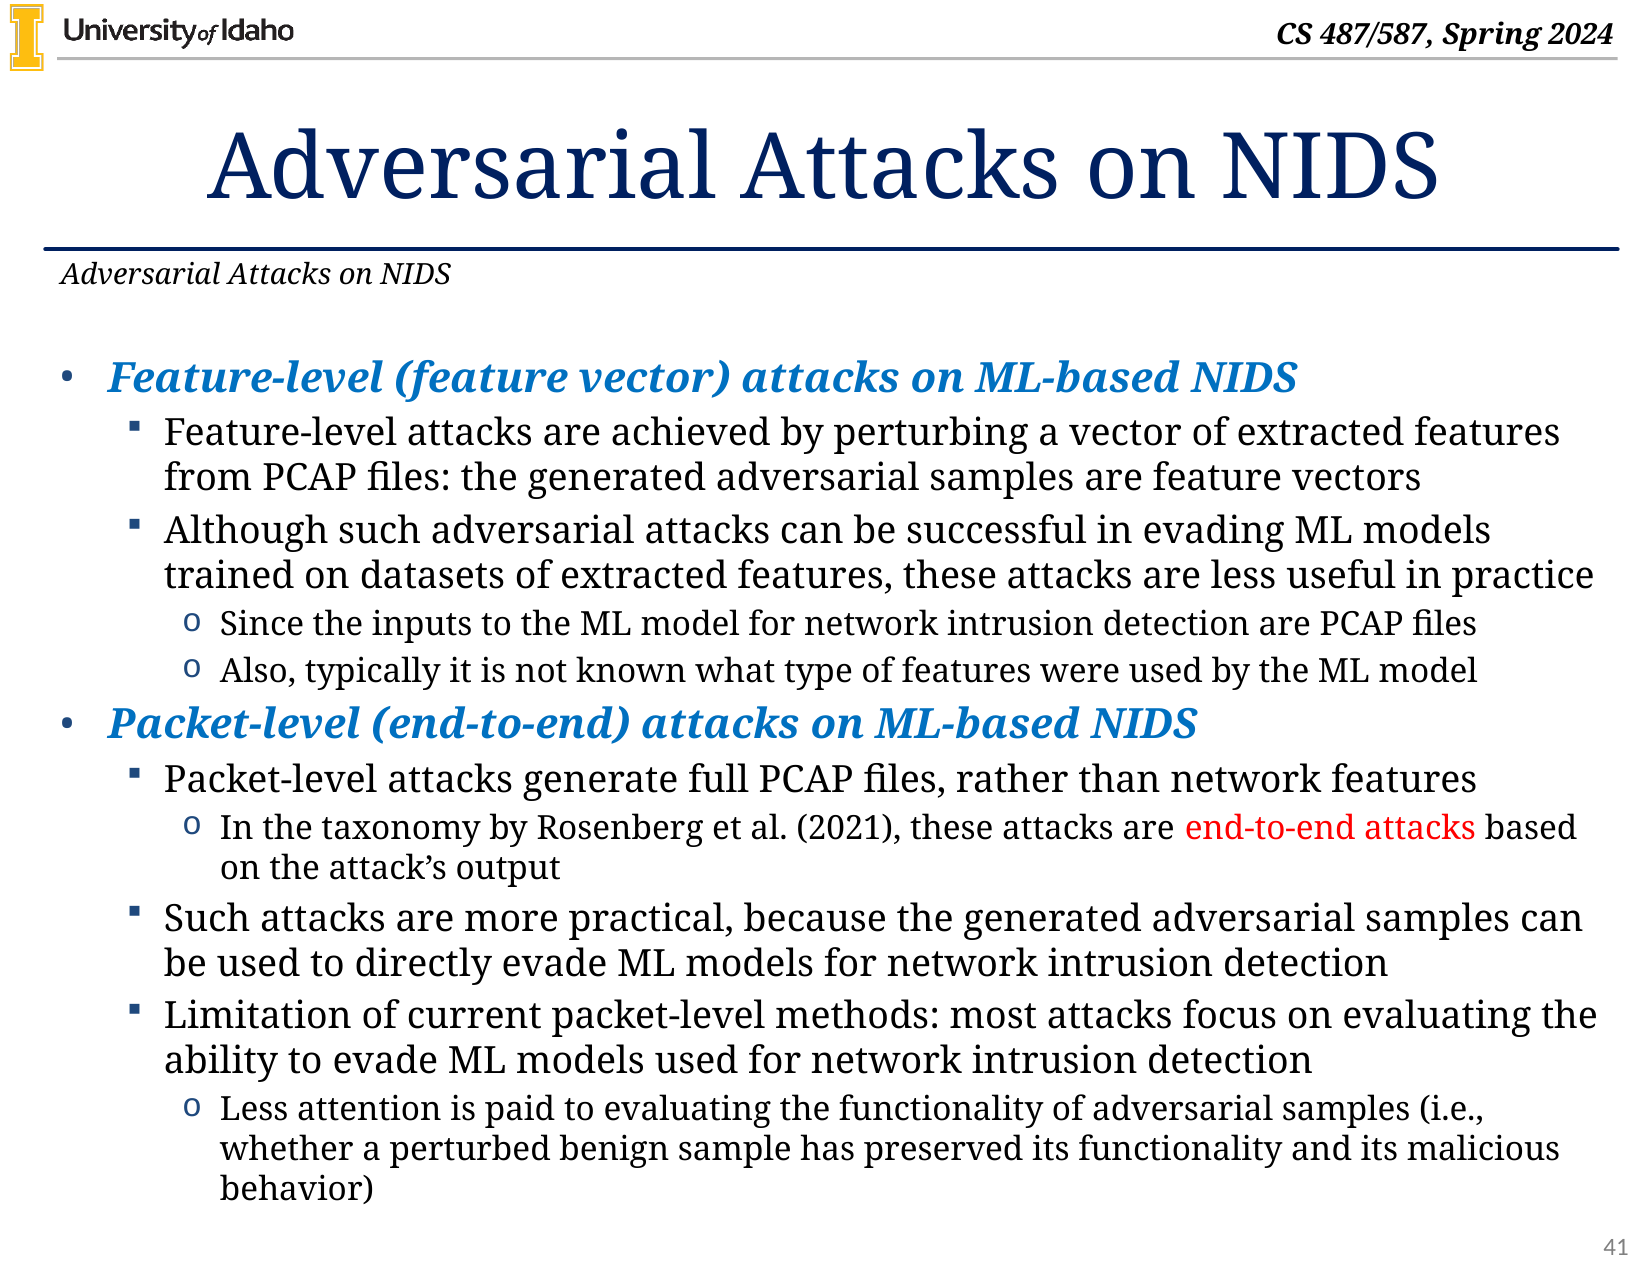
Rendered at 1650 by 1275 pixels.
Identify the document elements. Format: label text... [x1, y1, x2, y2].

list Feature-level (feature vector) attacks on ML-based NIDS Feature-level attacks are achieved by perturbing a vector of extracted features from PCAP files: the generated adversarial samples are feature vectors Although such adversarial attacks can be successful in evading ML models trained on datasets of extracted features, these attacks are less useful in practice Since the inputs to the ML model for network intrusion detection are PCAP files Also, typically it is not known what type of features were used by the ML model Packet-level (end-to-end) attacks on ML-based NIDS Packet-level attacks generate full PCAP files, rather than network features In the taxonomy by Rosenberg et al. (2021), these attacks are end-to-end attacks based on the attack’s output Such attacks are more practical, because the generated adversarial samples can be used to directly evade ML models for network intrusion detection Limitation of current packet-level methods: most attacks focus on evaluating the ability to evade ML models used for network intrusion detection Less attention is paid to evaluating the functionality of adversarial samples (i.e., whether a perturbed benign sample has preserved its functionality and its malicious behavior) [45, 342, 1618, 1252]
title Adversarial Attacks on NIDS [0, 75, 1650, 248]
picture [9, 4, 48, 71]
list Adversarial Attacks on NIDS [45, 247, 1062, 306]
picture [57, 2, 294, 52]
